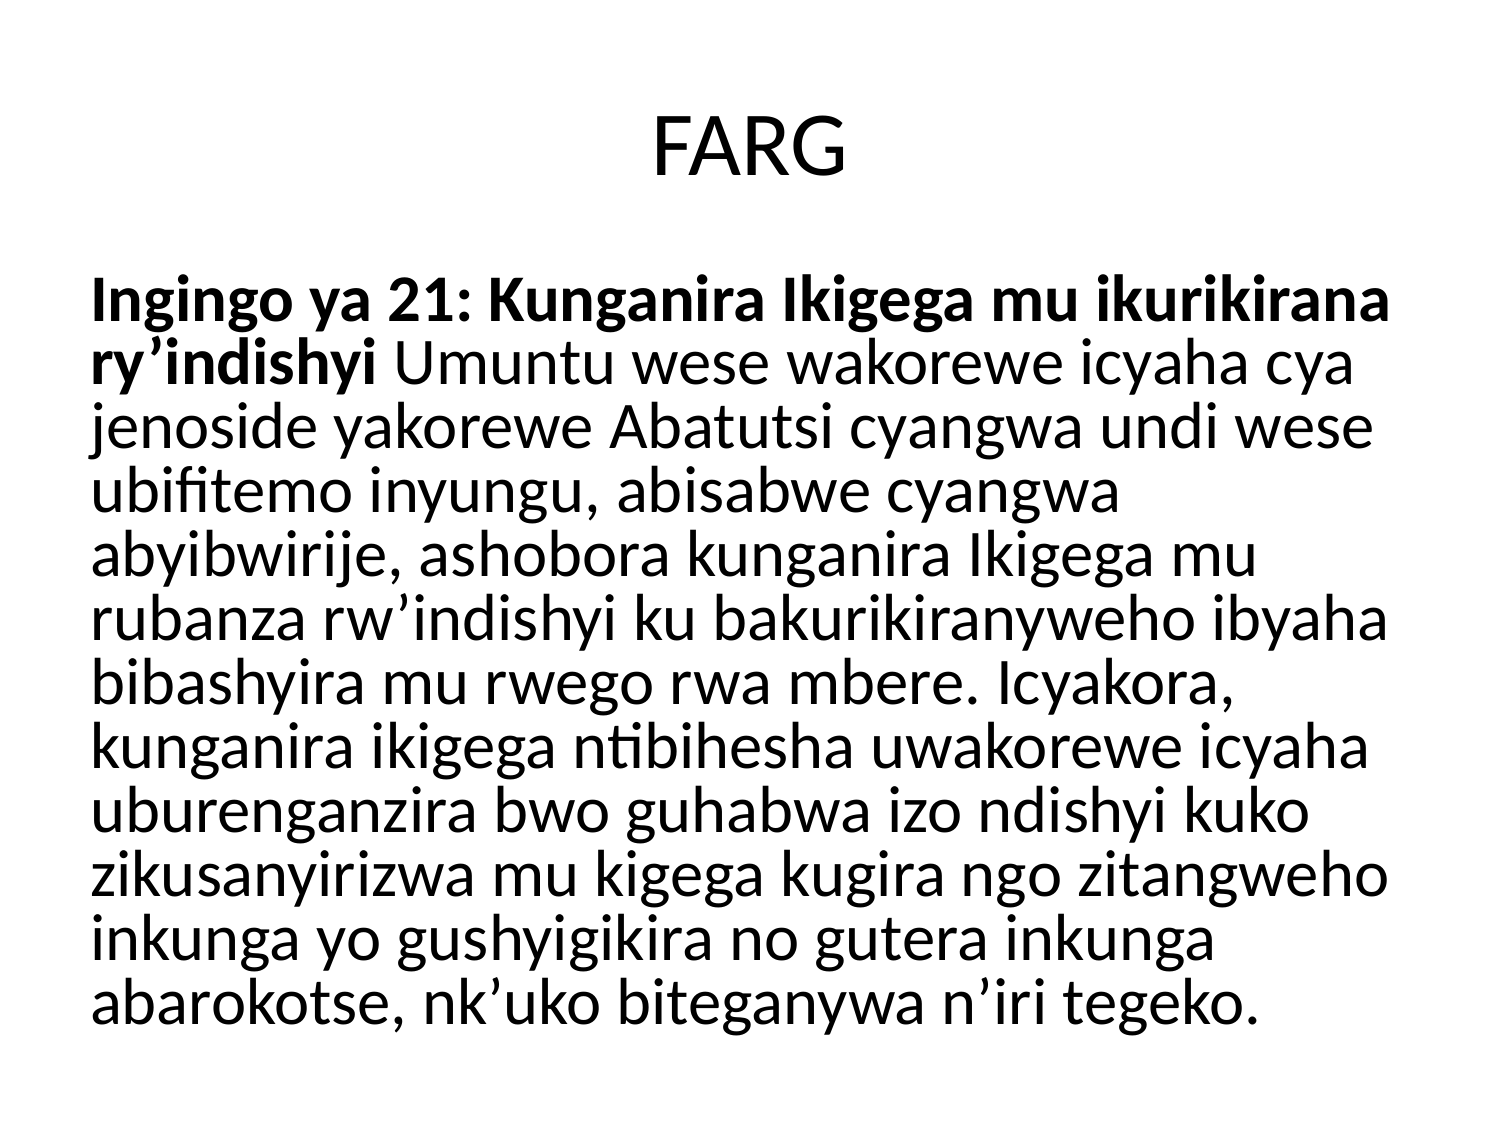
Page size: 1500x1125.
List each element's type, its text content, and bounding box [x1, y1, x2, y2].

list Ingingo ya 21: Kunganira Ikigega mu ikurikirana ry’indishyi Umuntu wese wakorewe icyaha cya jenoside yakorewe Abatutsi cyangwa undi wese ubifitemo inyungu, abisabwe cyangwa abyibwirije, ashobora kunganira Ikigega mu rubanza rw’indishyi ku bakurikiranyweho ibyaha bibashyira mu rwego rwa mbere. Icyakora, kunganira ikigega ntibihesha uwakorewe icyaha uburenganzira bwo guhabwa izo ndishyi kuko zikusanyirizwa mu kigega kugira ngo zitangweho inkunga yo gushyigikira no gutera inkunga abarokotse, nk’uko biteganywa n’iri tegeko. [75, 262, 1425, 1005]
title FARG [75, 45, 1425, 233]
